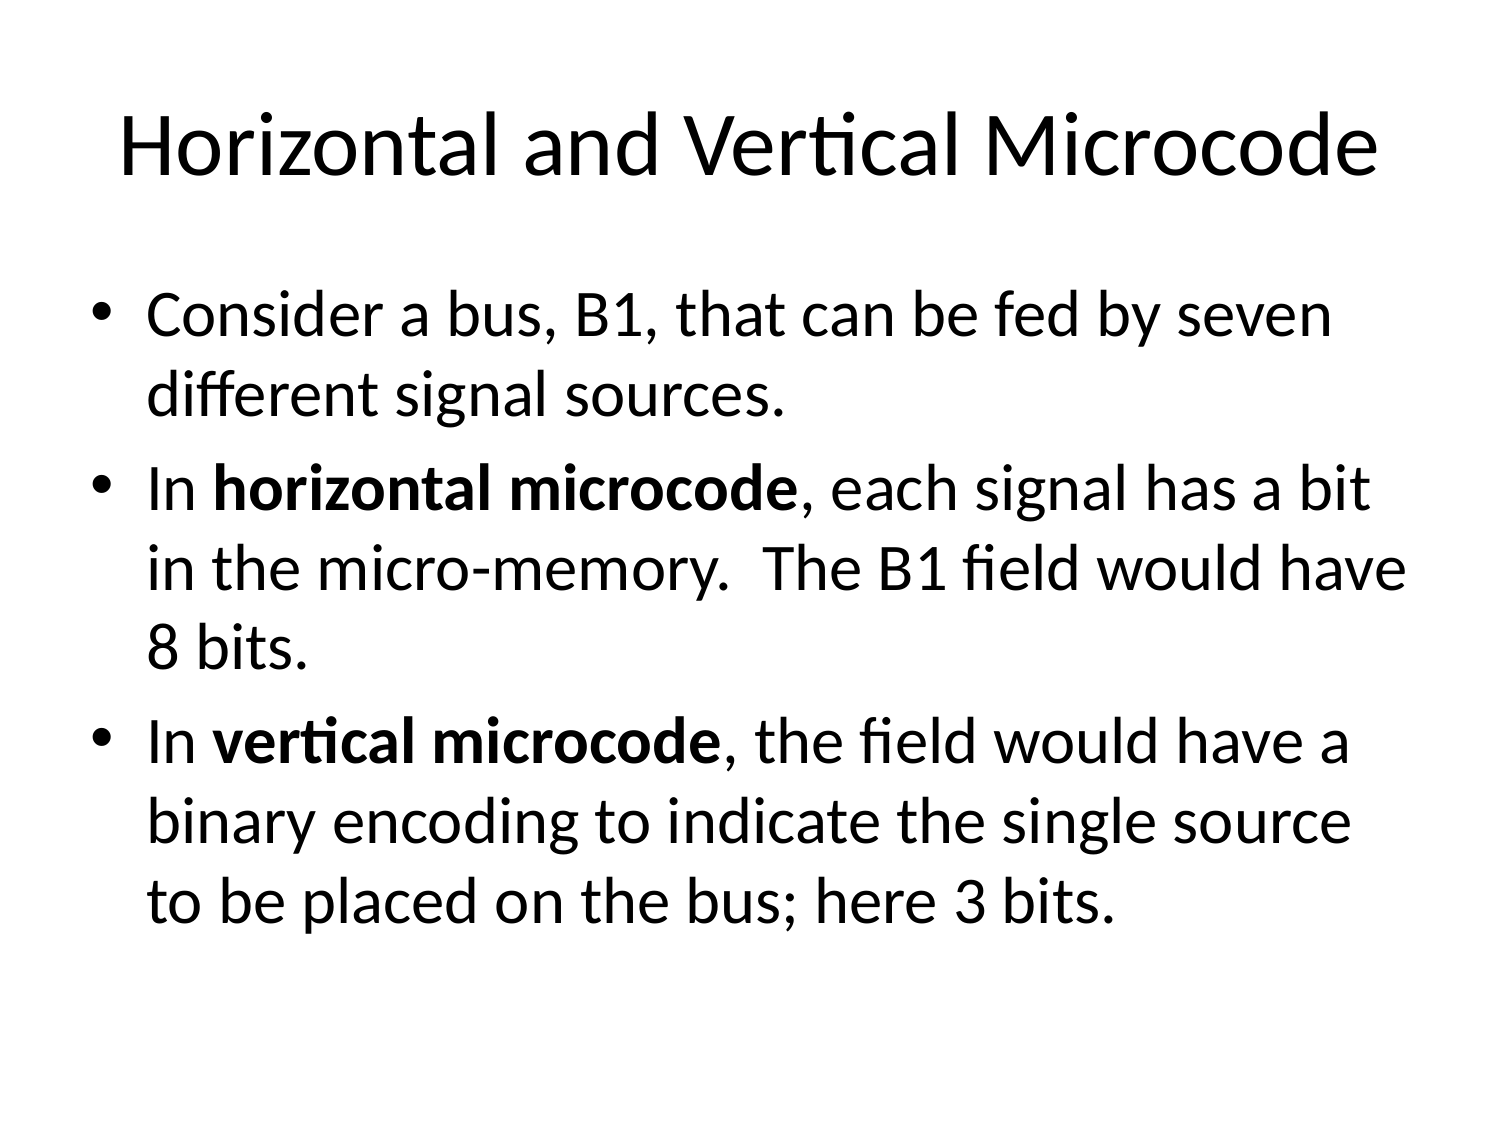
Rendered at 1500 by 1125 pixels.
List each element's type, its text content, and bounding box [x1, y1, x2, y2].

title Horizontal and Vertical Microcode [75, 45, 1425, 233]
list Consider a bus, B1, that can be fed by seven different signal sources. In horizontal microcode, each signal has a bit in the micro-memory. The B1 field would have 8 bits. In vertical microcode, the field would have a binary encoding to indicate the single source to be placed on the bus; here 3 bits. [75, 262, 1425, 1005]
